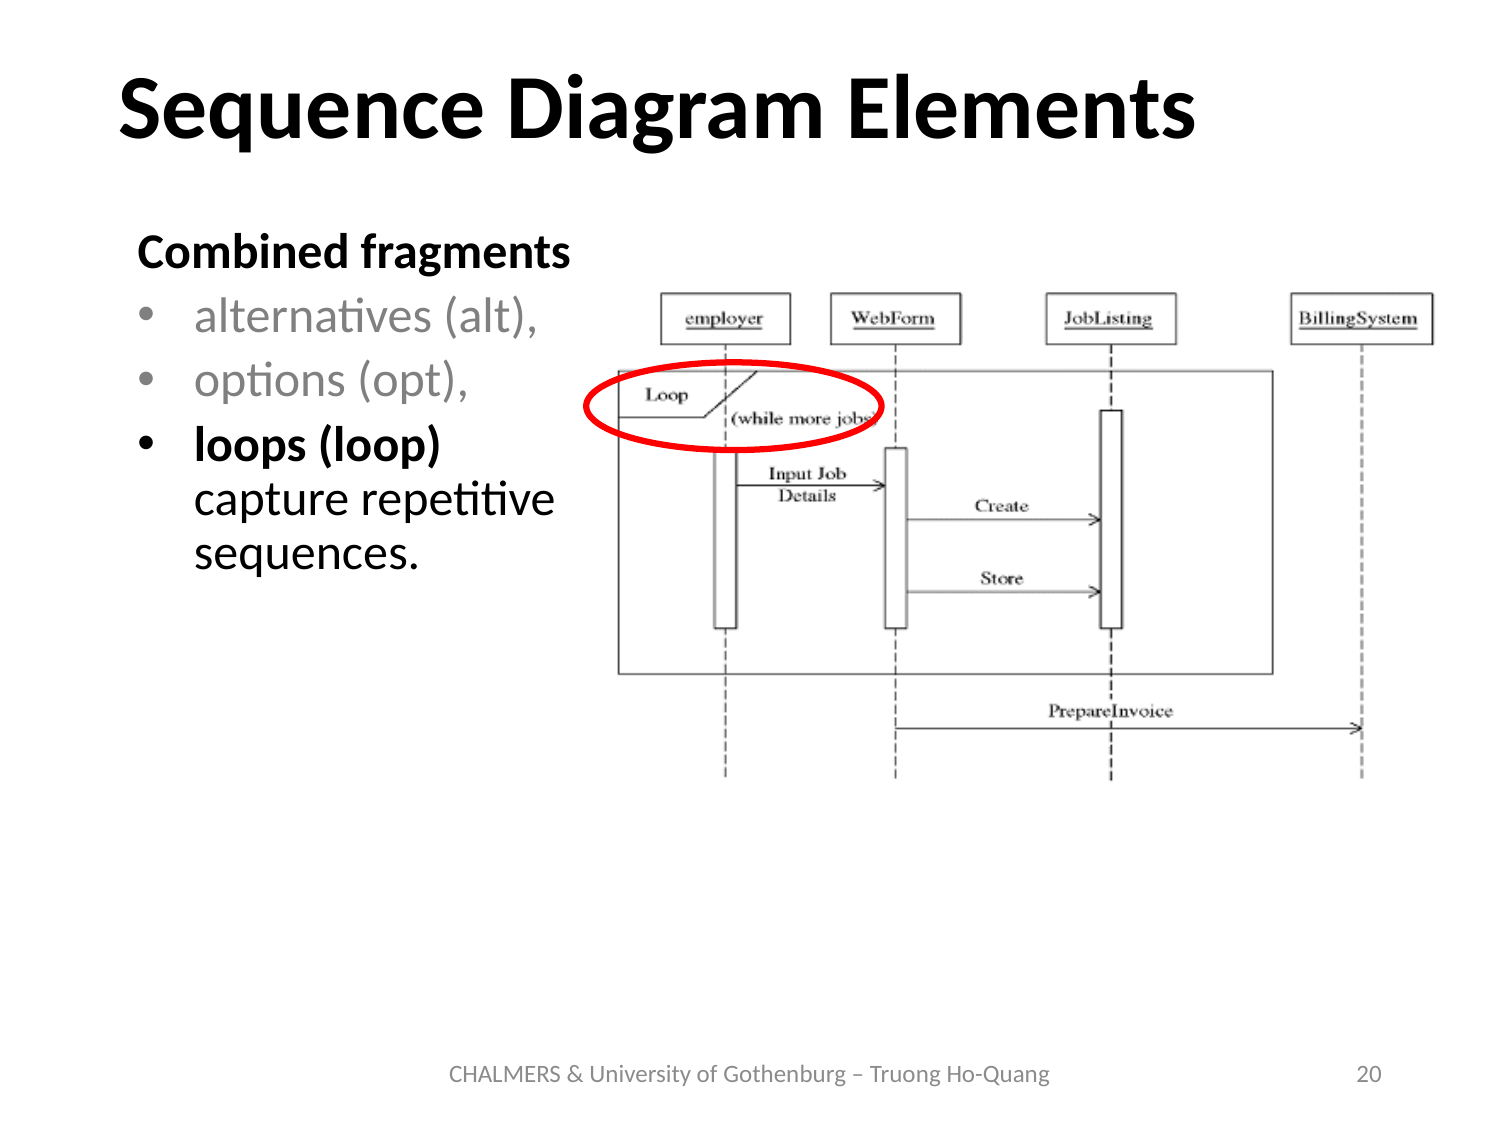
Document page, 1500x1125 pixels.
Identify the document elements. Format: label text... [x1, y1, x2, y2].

picture [591, 274, 1454, 796]
text_box [585, 393, 591, 419]
slide_number 20 [1059, 1042, 1397, 1103]
list Combined fragments alternatives (alt), options (opt), loops (loop) capture repetitive sequences. [103, 217, 592, 879]
title Sequence Diagram Elements [103, 0, 1397, 218]
footer CHALMERS & University of Gothenburg – Truong Ho-Quang [408, 1042, 1059, 1103]
